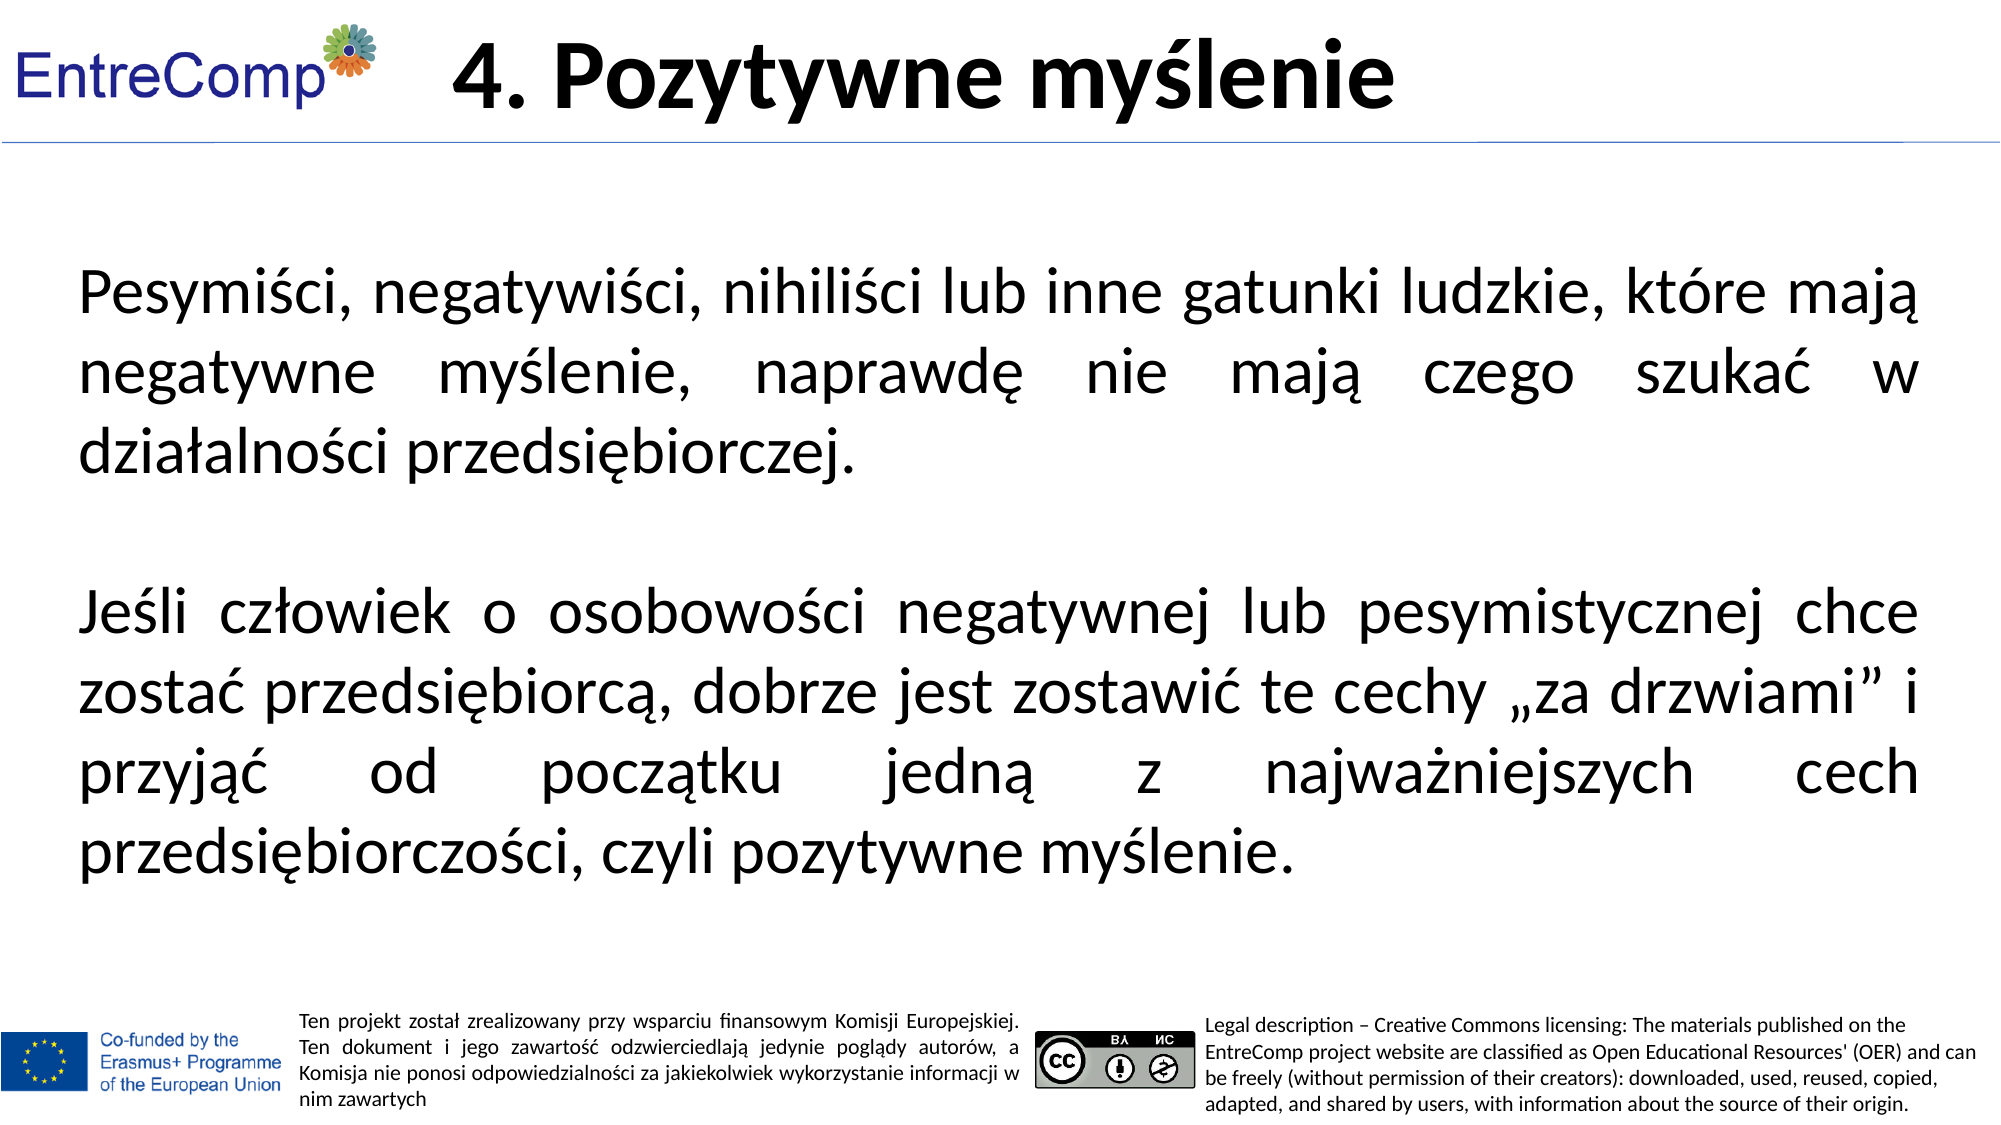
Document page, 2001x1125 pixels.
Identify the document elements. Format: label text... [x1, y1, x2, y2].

picture [1035, 1031, 1196, 1089]
picture [0, 1028, 288, 1095]
text_box 4. Pozytywne myślenie [438, 1, 1966, 137]
text_box Pesymiści, negatywiści, nihiliści lub inne gatunki ludzkie, które mają negatywne myślenie, naprawdę nie mają czego szukać w działalności przedsiębiorczej. Jeśli człowiek o osobowości negatywnej lub pesymistycznej chce zostać przedsiębiorcą, dobrze jest zostawić te cechy „za drzwiami” i przyjąć od początku jedną z najważniejszych cech przedsiębiorczości, czyli pozytywne myślenie. [63, 239, 1937, 894]
text_box Legal description – Creative Commons licensing: The materials published on the EntreComp project website are classified as Open Educational Resources' (OER) and can be freely (without permission of their creators): downloaded, used, reused, copied, adapted, and shared by users, with information about the source of their origin. [1190, 1003, 2000, 1124]
text_box Ten projekt został zrealizowany przy wsparciu finansowym Komisji Europejskiej. Ten dokument i jego zawartość odzwierciedlają jedynie poglądy autorów, a Komisja nie ponosi odpowiedzialności za jakiekolwiek wykorzystanie informacji w nim zawartych [284, 999, 1036, 1119]
picture [11, 18, 381, 122]
